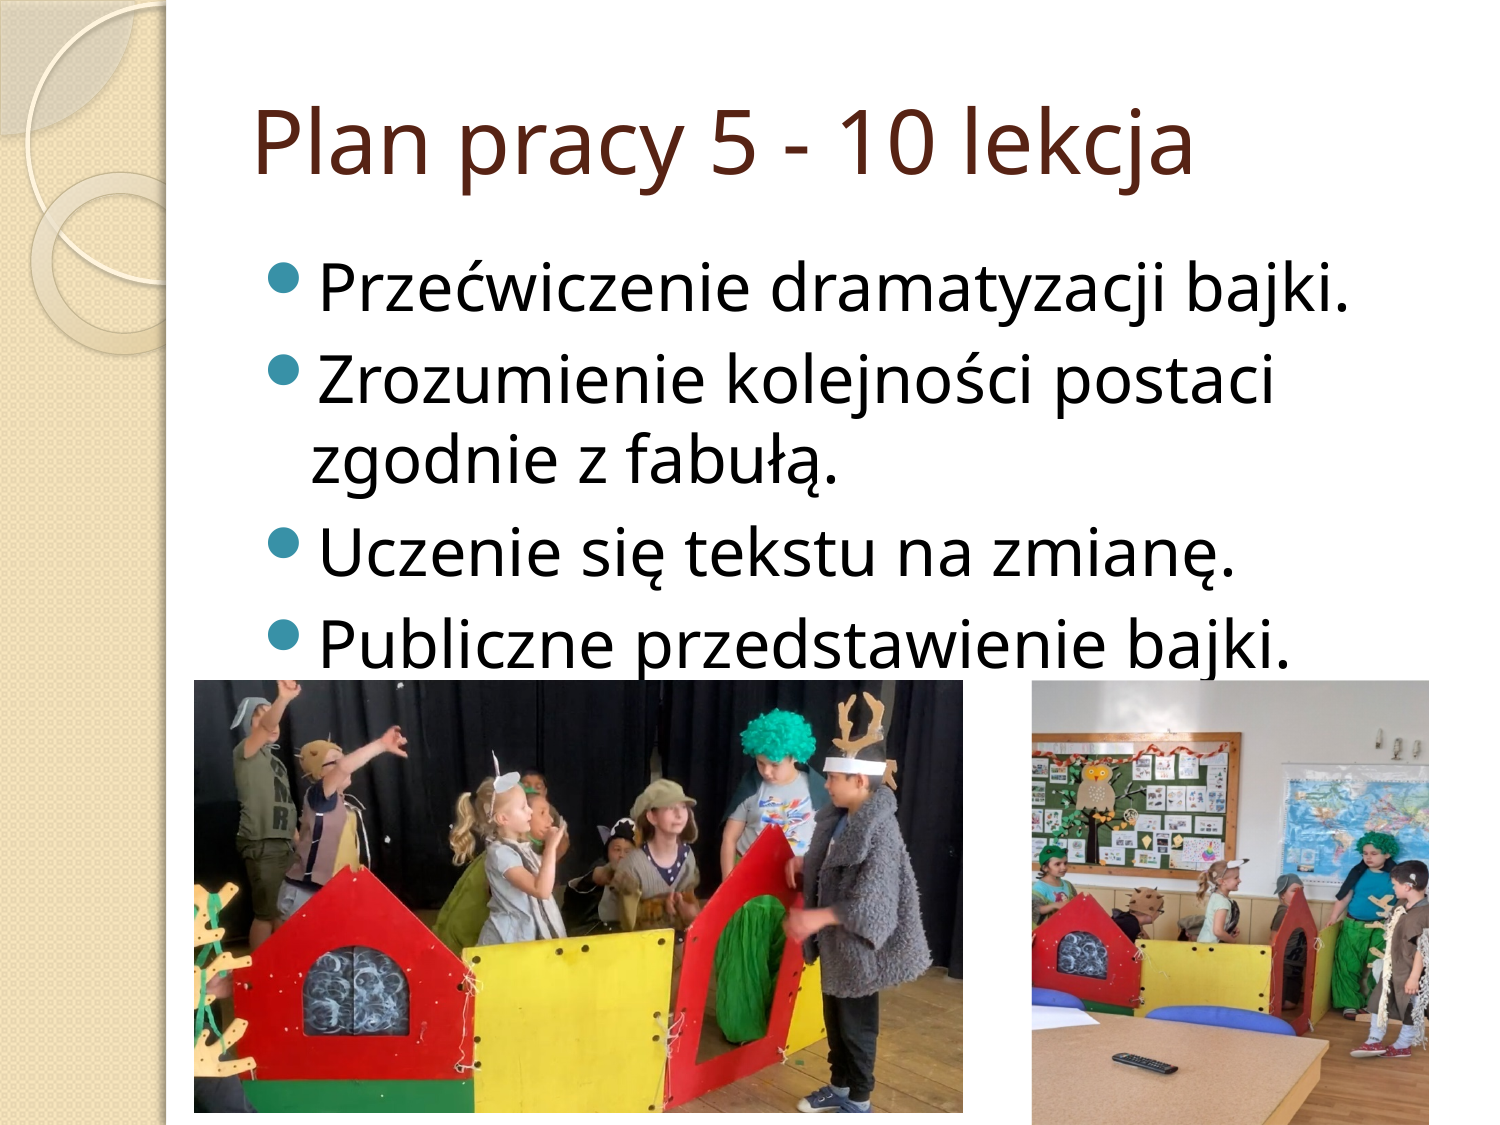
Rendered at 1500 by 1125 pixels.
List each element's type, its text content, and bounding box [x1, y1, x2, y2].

picture [1007, 681, 1453, 1124]
list Przećwiczenie dramatyzacji bajki. Zrozumienie kolejności postaci zgodnie z fabułą. Uczenie się tekstu na zmianę. Publiczne przedstawienie bajki. [235, 237, 1466, 1025]
title Plan pracy 5 - 10 lekcja [235, 45, 1466, 233]
picture [194, 680, 963, 1113]
